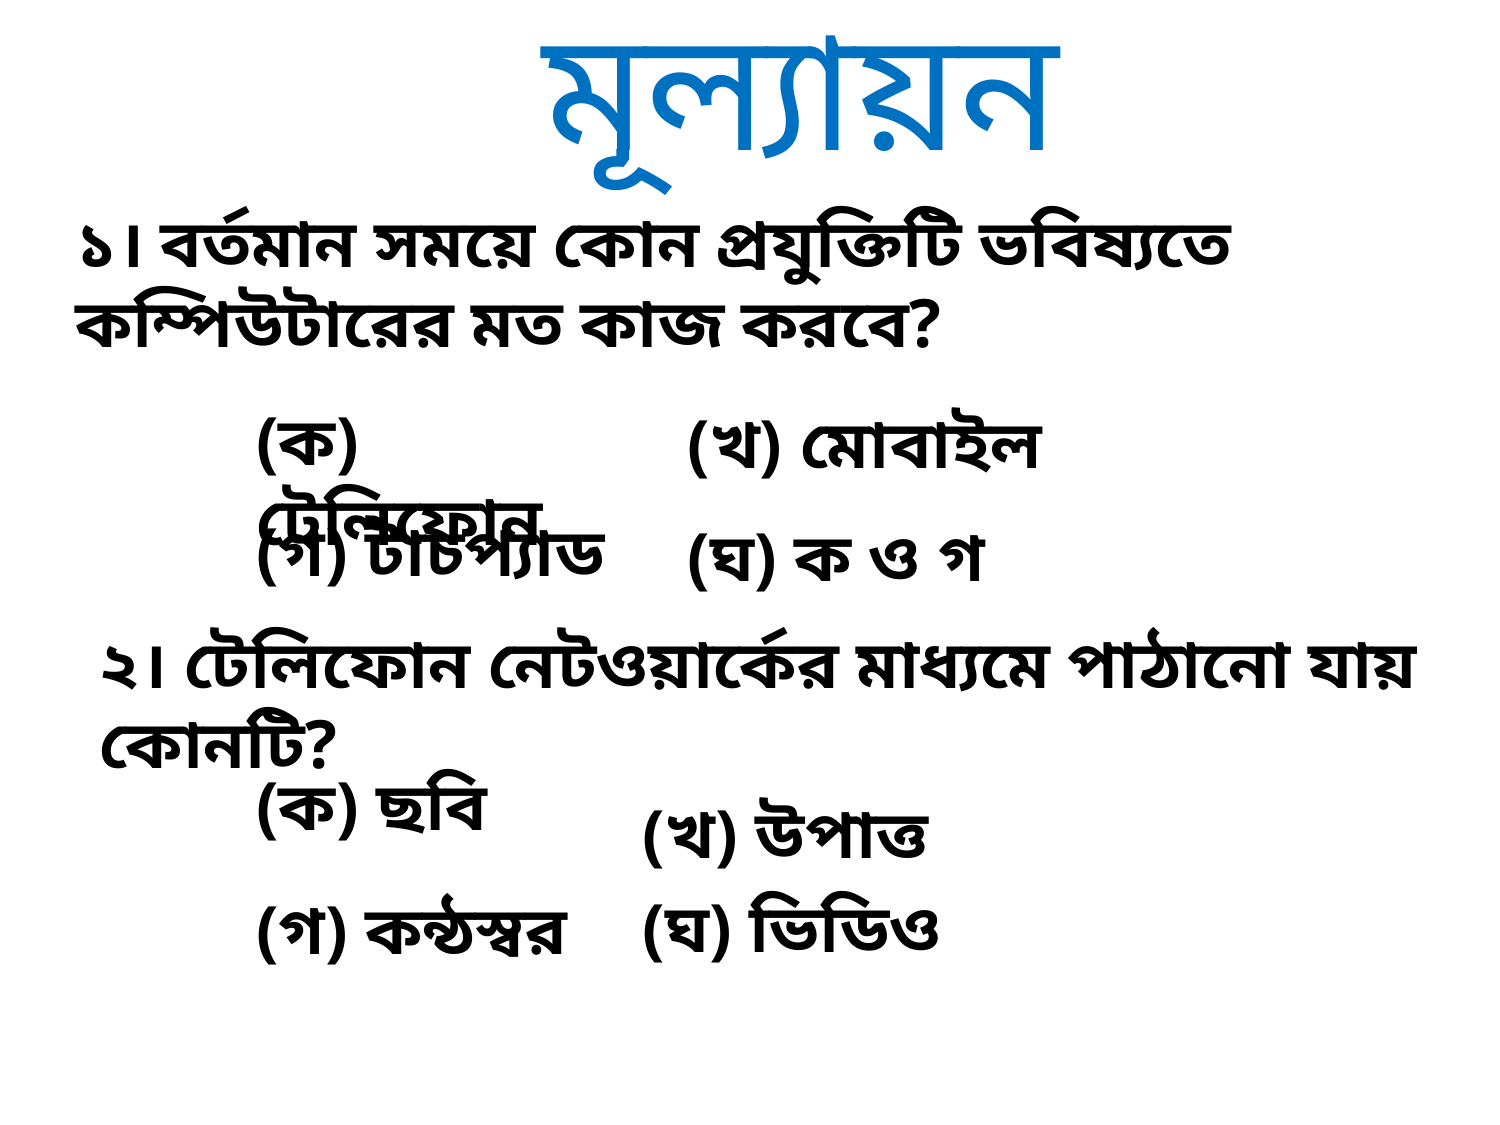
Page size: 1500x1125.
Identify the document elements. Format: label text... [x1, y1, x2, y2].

text_box (ঘ) ক ও গ [672, 507, 1060, 603]
text_box (খ) মোবাইল [672, 394, 1060, 489]
text_box (গ) কন্ঠস্বর [241, 880, 628, 976]
text_box ১। বর্তমান সময়ে কোন প্রযুক্তিটি ভবিষ্যতে কম্পিউটারের মত কাজ করবে? [60, 193, 1477, 369]
text_box (ঘ) ভিডিও [628, 878, 1015, 974]
text_box (খ) উপাত্ত [628, 784, 1015, 878]
text_box (ক) টেলিফোন [241, 391, 628, 502]
text_box (ক) ছবি [241, 790, 628, 851]
text_box (গ) টাচপ্যাড [241, 502, 628, 598]
text_box ২। টেলিফোন নেটওয়ার্কের মাধ্যমে পাঠানো যায় কোনটি? [84, 614, 1500, 790]
text_box মূল্যায়ন [527, 0, 1205, 192]
